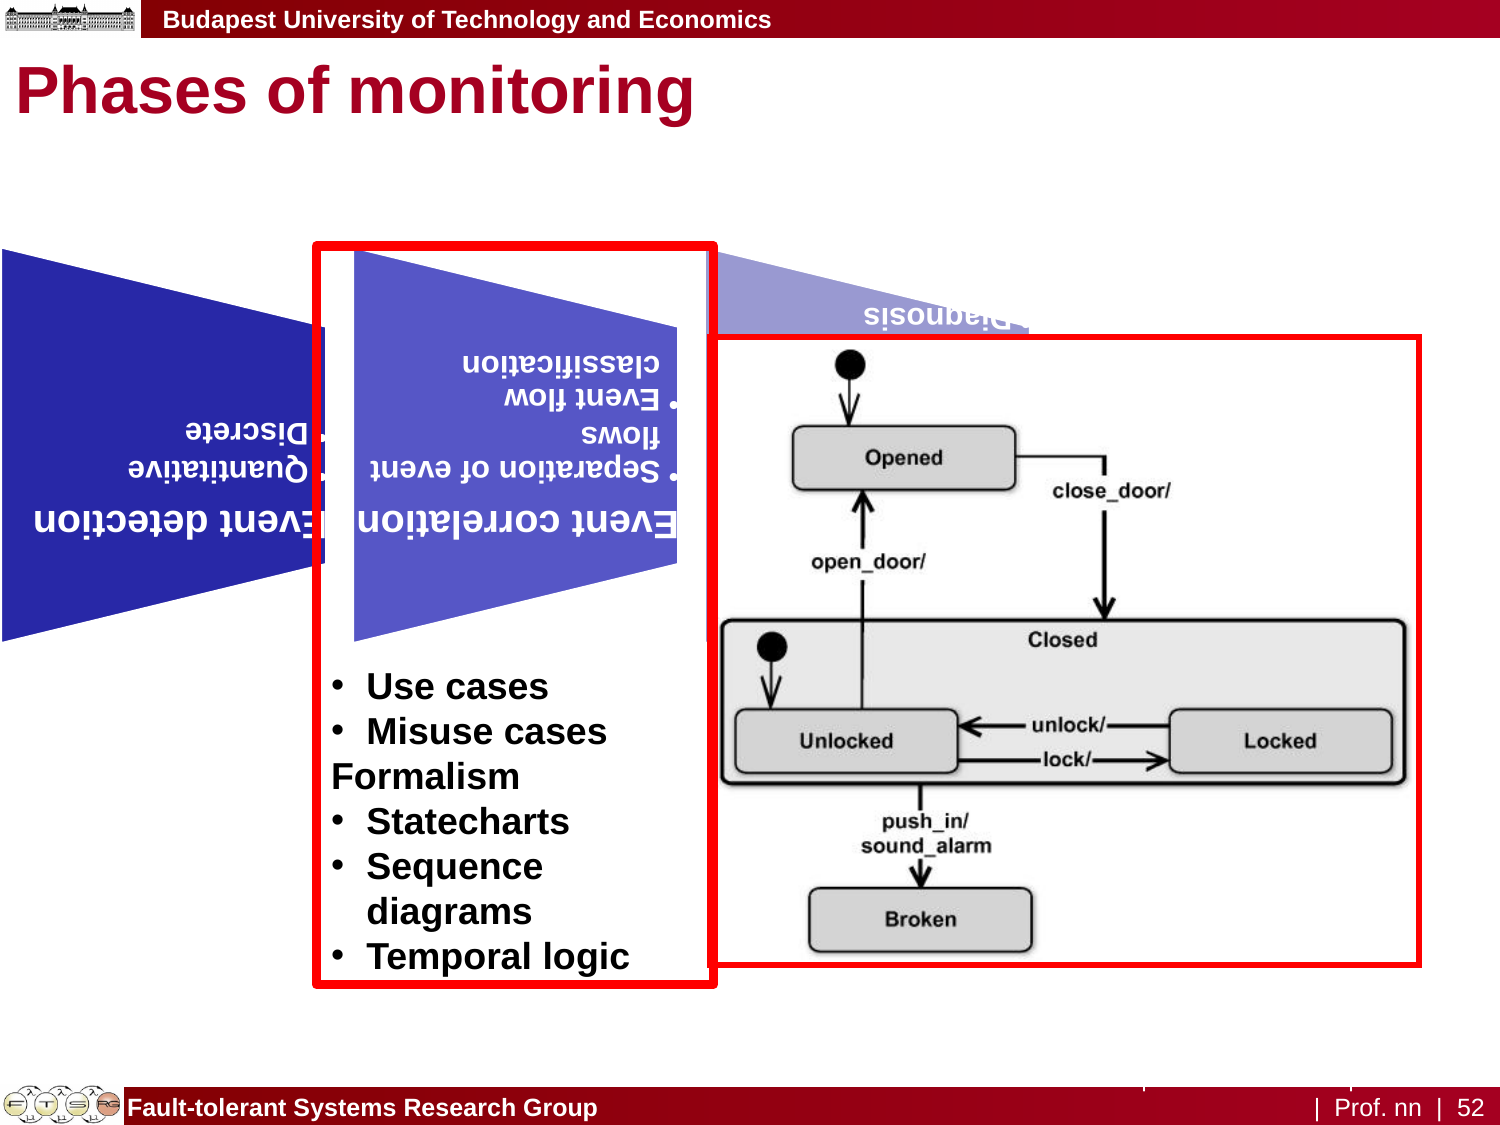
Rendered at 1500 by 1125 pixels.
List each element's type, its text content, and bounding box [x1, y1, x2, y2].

picture [0, 1084, 124, 1125]
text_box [316, 245, 1417, 985]
title Phases of monitoring [0, 35, 1500, 138]
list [0, 245, 315, 645]
footer Datum | Fachbereich nn | Institut nn | Prof. nn | 52 [1024, 1087, 1500, 1125]
picture [0, 0, 141, 35]
